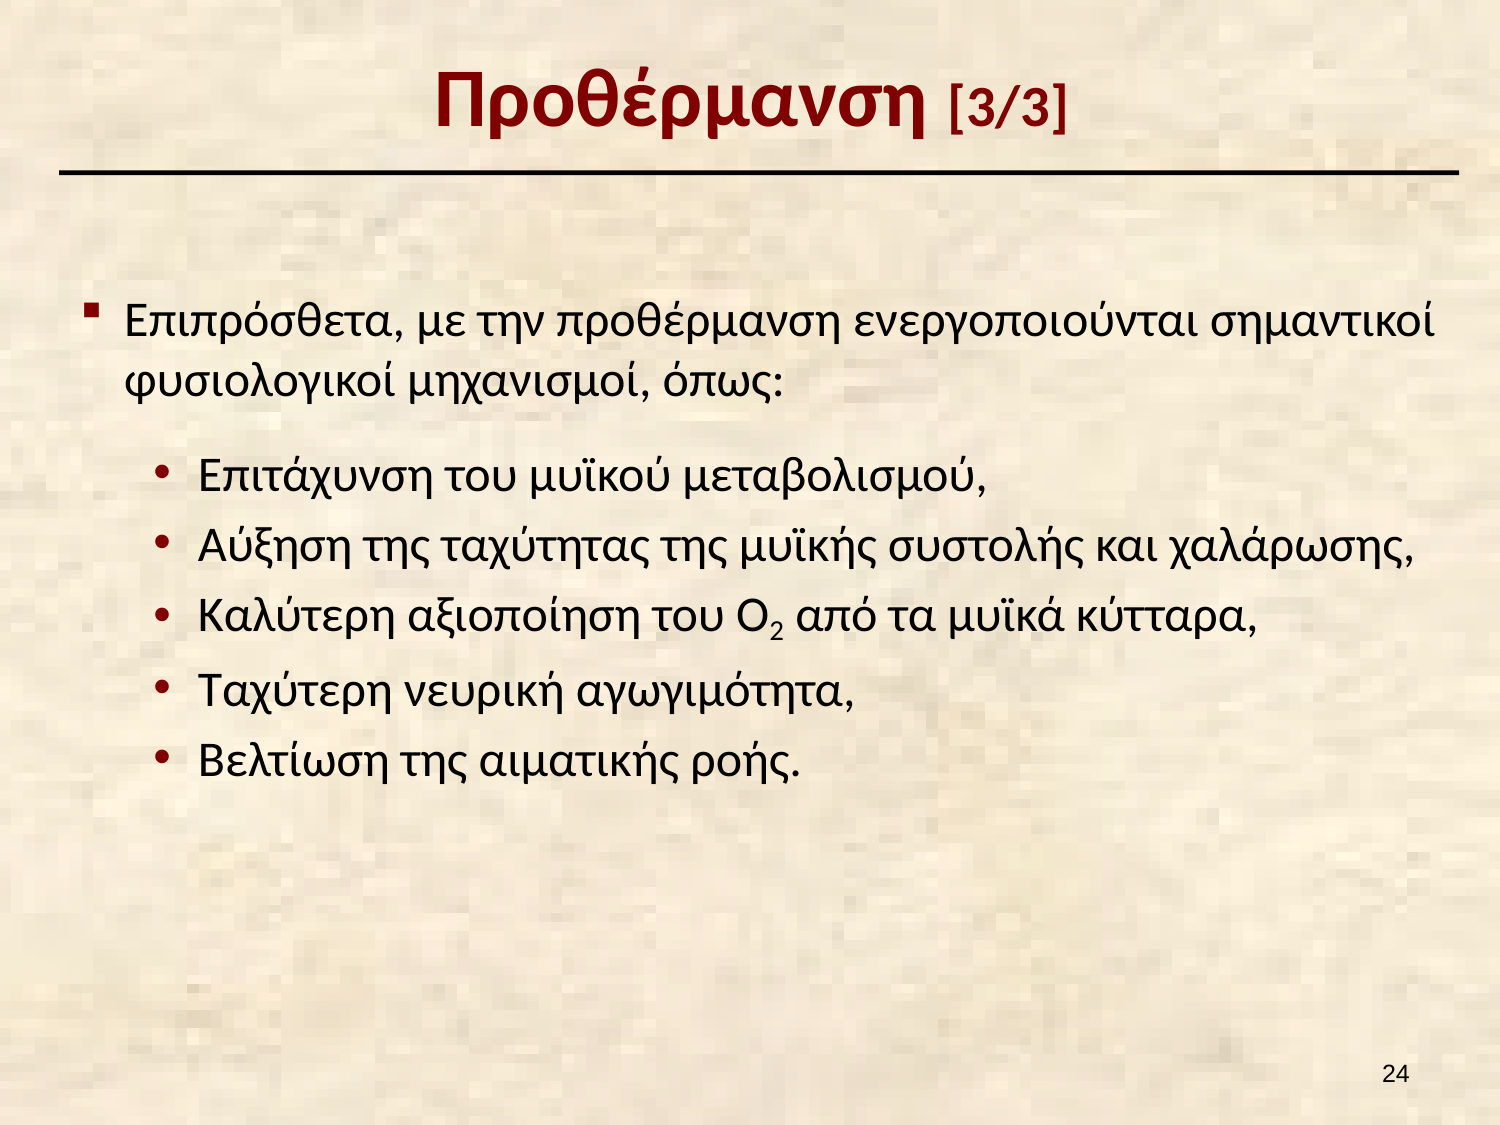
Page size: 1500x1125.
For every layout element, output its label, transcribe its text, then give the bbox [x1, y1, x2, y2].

slide_number 23 [1074, 1042, 1425, 1103]
title Προθέρμανση [3/3] [76, 19, 1427, 169]
list Επιπρόσθετα, με την προθέρμανση ενεργοποιούνται σημαντικοί φυσιολογικοί μηχανισμοί, όπως: Επιτάχυνση του μυϊκού μεταβολισμού, Αύξηση της ταχύτητας της μυϊκής συστολής και χαλάρωσης, Καλύτερη αξιοποίηση του Ο2 από τα μυϊκά κύτταρα, Ταχύτερη νευρική αγωγιμότητα, Βελτίωση της αιματικής ροής. [64, 278, 1459, 1106]
table_cell [0, 0, 1500, 1125]
